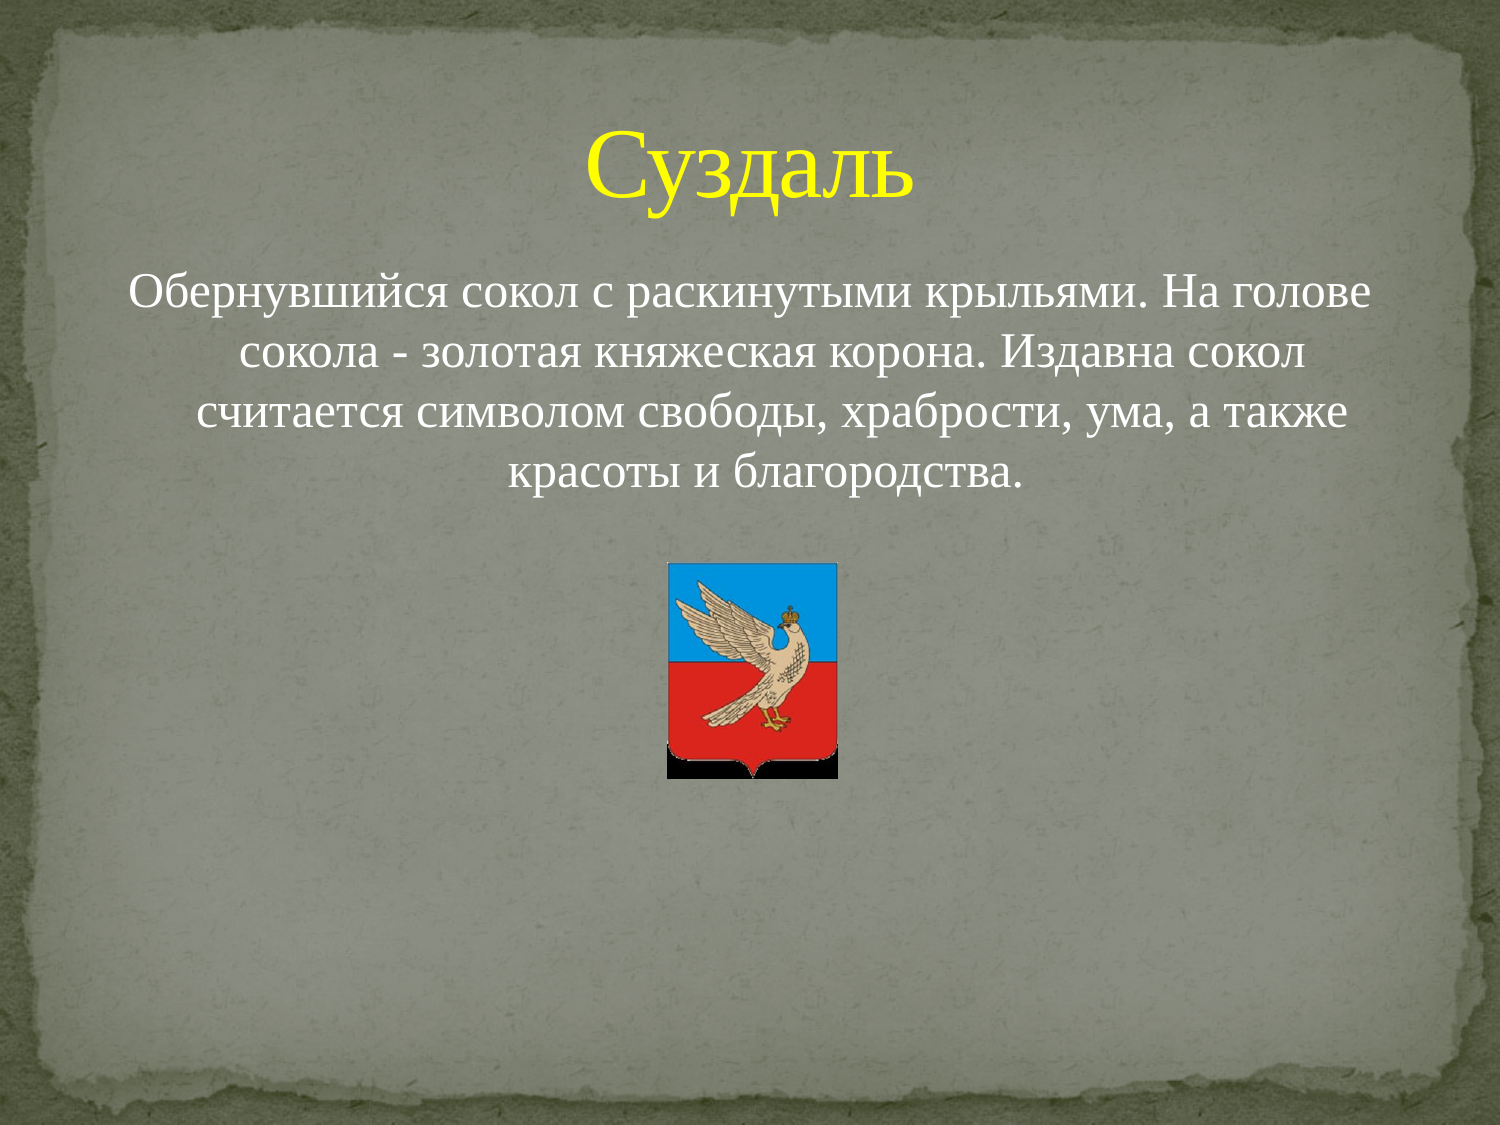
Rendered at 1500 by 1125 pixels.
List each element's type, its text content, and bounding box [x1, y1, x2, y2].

list Обернувшийся сокол с раскинутыми крыльями. На голове сокола - золотая княжеская корона. Издавна сокол считается символом свободы, храбрости, ума, а также красоты и благородства. [75, 249, 1425, 1000]
title Суздаль [74, 24, 1425, 225]
picture [667, 562, 838, 779]
